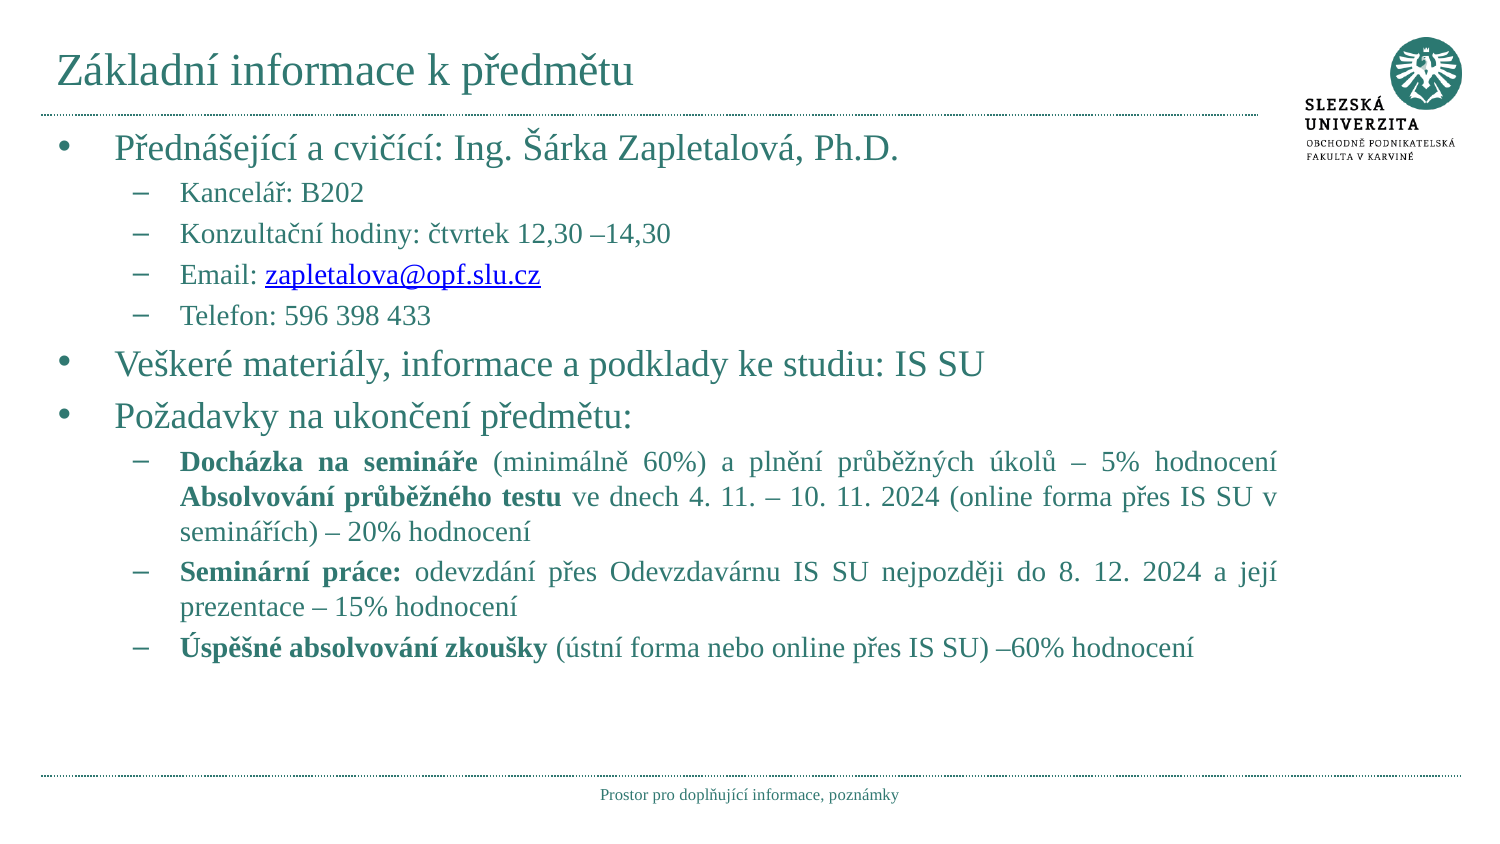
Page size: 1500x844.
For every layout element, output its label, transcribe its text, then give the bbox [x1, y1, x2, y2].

picture [1305, 37, 1462, 160]
text_box Prostor pro doplňující informace, poznámky [442, 776, 1058, 811]
title Základní informace k předmětu [41, 32, 1282, 116]
text_box Přednášející a cvičící: Ing. Šárka Zapletalová, Ph.D. Kancelář: B202 Konzultační hodiny: čtvrtek 12,30 –14,30 Email: zapletalova@opf.slu.cz Telefon: 596 398 433 Veškeré materiály, informace a podklady ke studiu: IS SU Požadavky na ukončení předmětu: Docházka na semináře (minimálně 60%) a plnění průběžných úkolů – 5% hodnocení Absolvování průběžného testu ve dnech 4. 11. – 10. 11. 2024 (online forma přes IS SU v seminářích) – 20% hodnocení Seminární práce: odevzdání přes Odevzdavárnu IS SU nejpozději do 8. 12. 2024 a její prezentace – 15% hodnocení Úspěšné absolvování zkoušky (ústní forma nebo online přes IS SU) –60% hodnocení [42, 115, 1294, 624]
